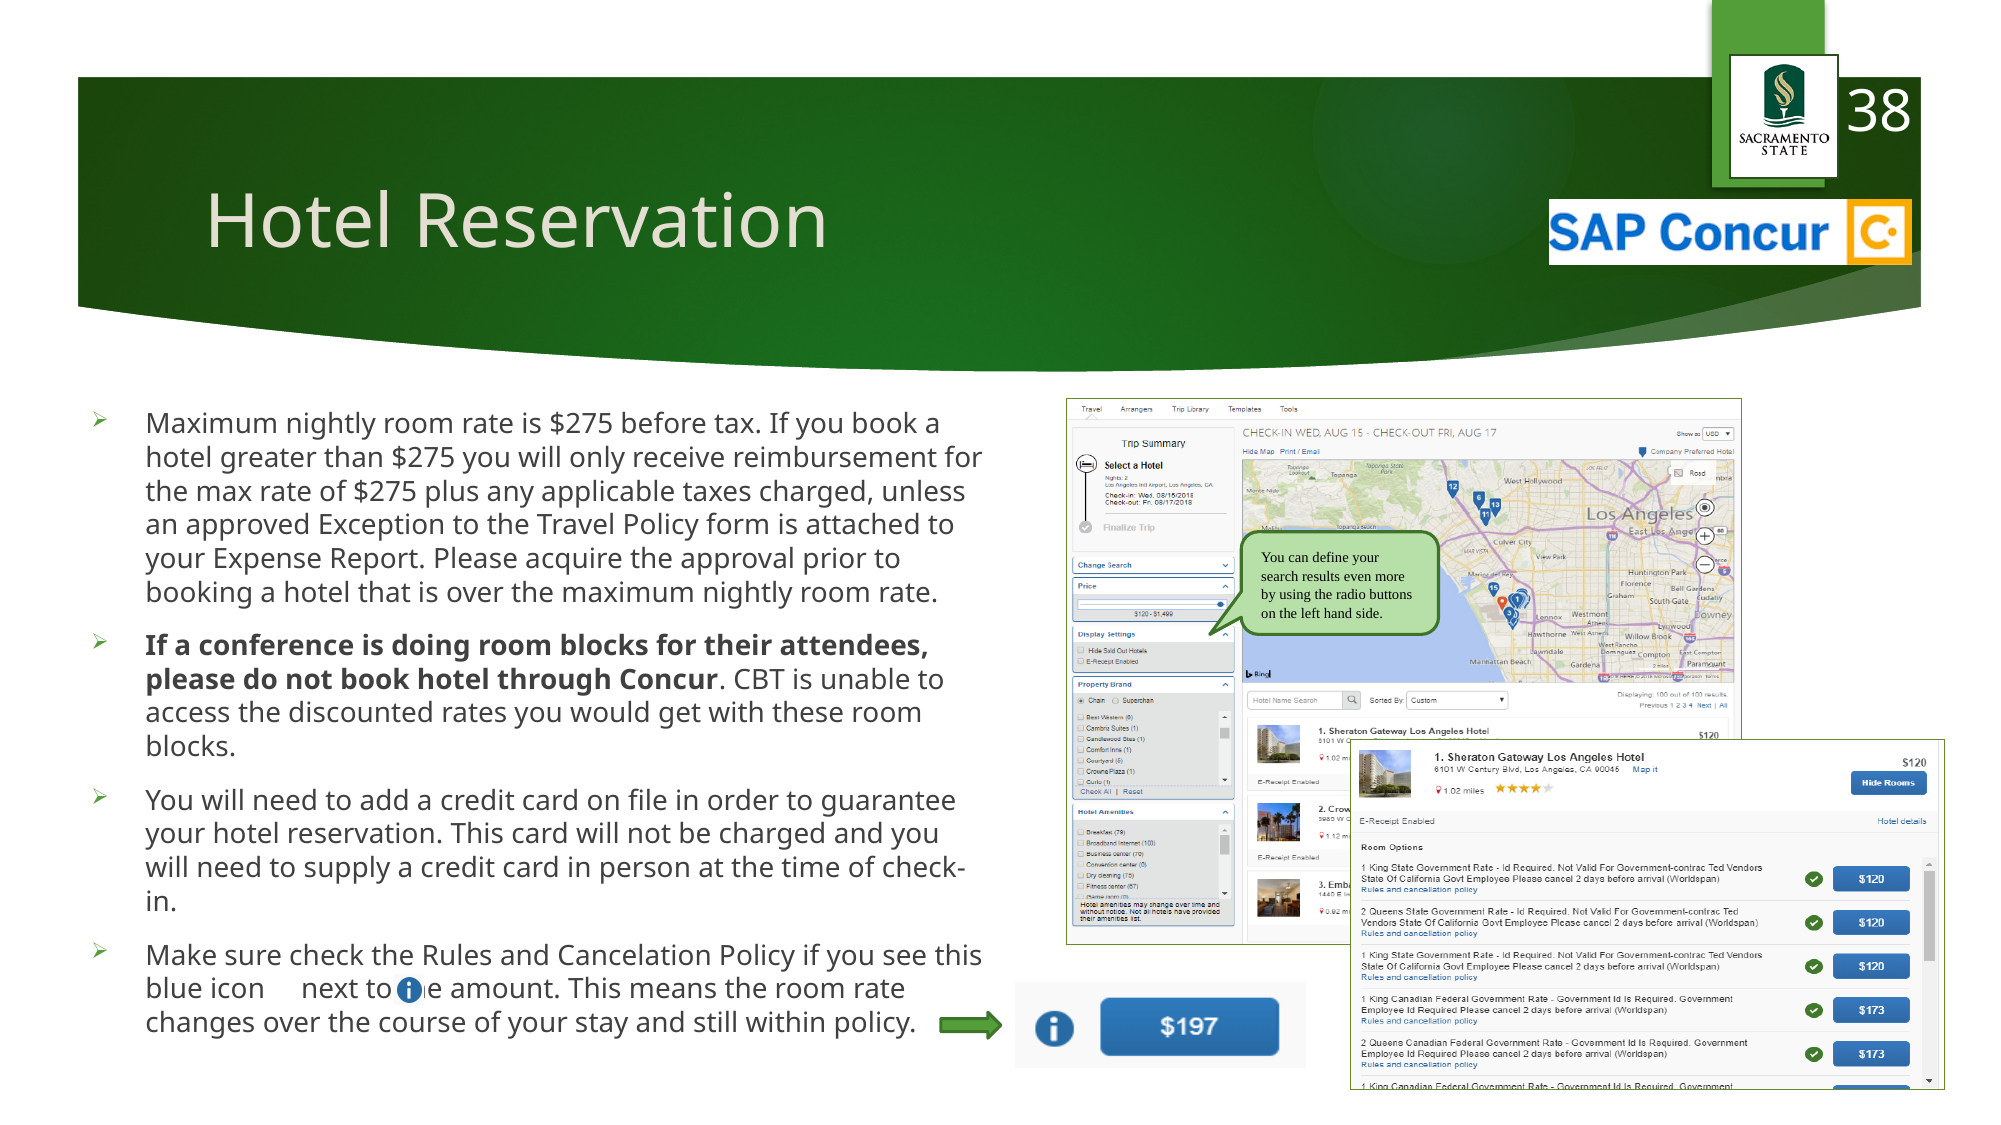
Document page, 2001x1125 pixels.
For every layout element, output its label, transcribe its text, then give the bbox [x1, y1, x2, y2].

slide_number 38 [1810, 33, 1948, 160]
picture [394, 974, 424, 1005]
picture [1730, 55, 1838, 178]
picture [1549, 199, 1913, 265]
text_box [939, 1010, 1002, 1040]
list Maximum nightly room rate is $275 before tax. If you book a hotel greater than $275 you will only receive reimbursement for the max rate of $275 plus any applicable taxes charged, unless an approved Exception to the Travel Policy form is attached to your Expense Report. Please acquire the approval prior to booking a hotel that is over the maximum nightly room rate. If a conference is doing room blocks for their attendees, please do not book hotel through Concur. CBT is unable to access the discounted rates you would get with these room blocks. You will need to add a credit card on file in order to guarantee your hotel reservation. This card will not be charged and you will need to supply a credit card in person at the time of check-in. Make sure check the Rules and Cancelation Policy if you see this blue icon next to the amount. This means the room rate changes over the course of your stay and still within policy. [76, 398, 1001, 1090]
picture [1066, 397, 1945, 1090]
title Hotel Reservation [189, 159, 1627, 276]
picture [1015, 982, 1306, 1068]
